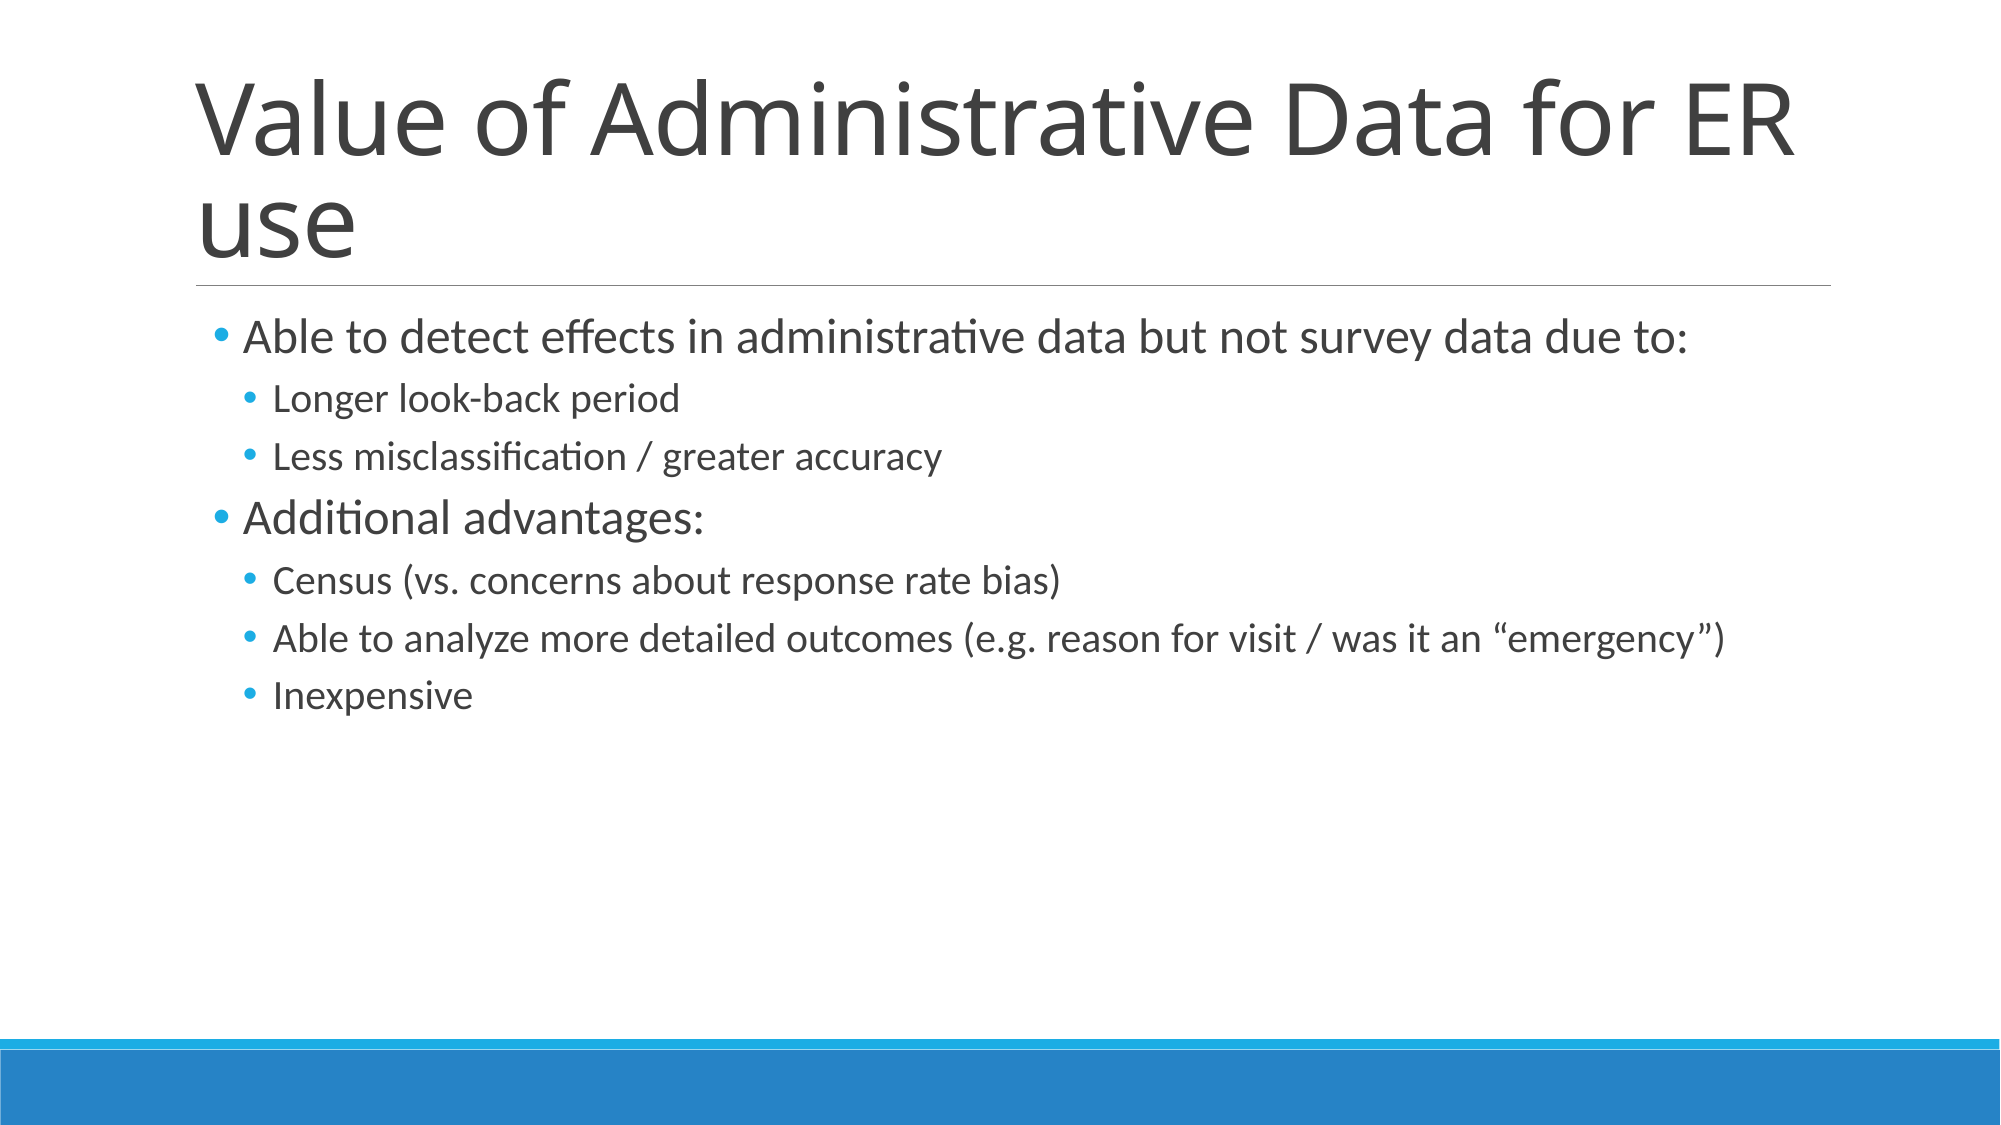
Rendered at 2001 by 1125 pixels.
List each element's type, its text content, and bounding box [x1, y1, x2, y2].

title Value of Administrative Data for ER use [180, 47, 1830, 285]
list Able to detect effects in administrative data but not survey data due to: Longer look-back period Less misclassification / greater accuracy Additional advantages: Census (vs. concerns about response rate bias) Able to analyze more detailed outcomes (e.g. reason for visit / was it an “emergency”) Inexpensive [180, 302, 1830, 963]
